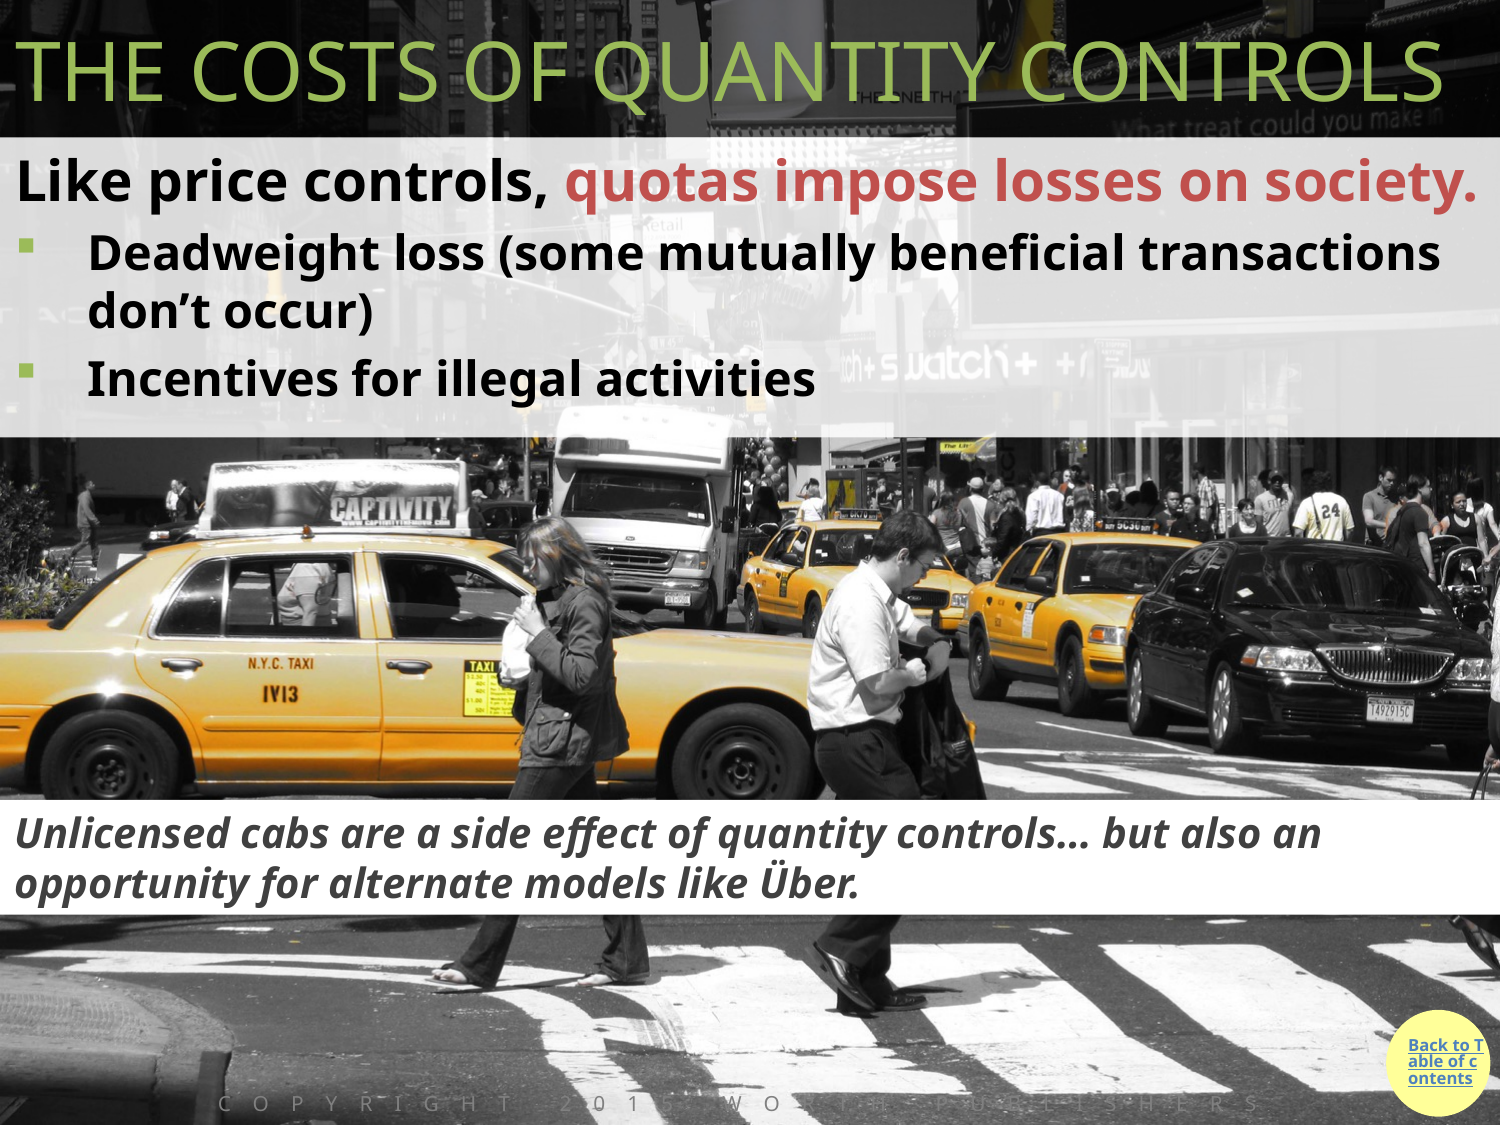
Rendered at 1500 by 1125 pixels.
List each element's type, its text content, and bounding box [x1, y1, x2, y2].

title THE COSTS OF QUANTITY CONTROLS [0, 0, 1500, 137]
picture [0, 915, 1500, 1125]
footer Copyright 2015 Worth Publishers [203, 1083, 1368, 1121]
list Like price controls, quotas impose losses on society. Deadweight loss (some mutually beneficial transactions don’t occur) Incentives for illegal activities [0, 137, 1500, 438]
picture [0, 438, 1500, 799]
text_box Unlicensed cabs are a side effect of quantity controls… but also an opportunity for alternate models like Über. [0, 799, 1500, 915]
